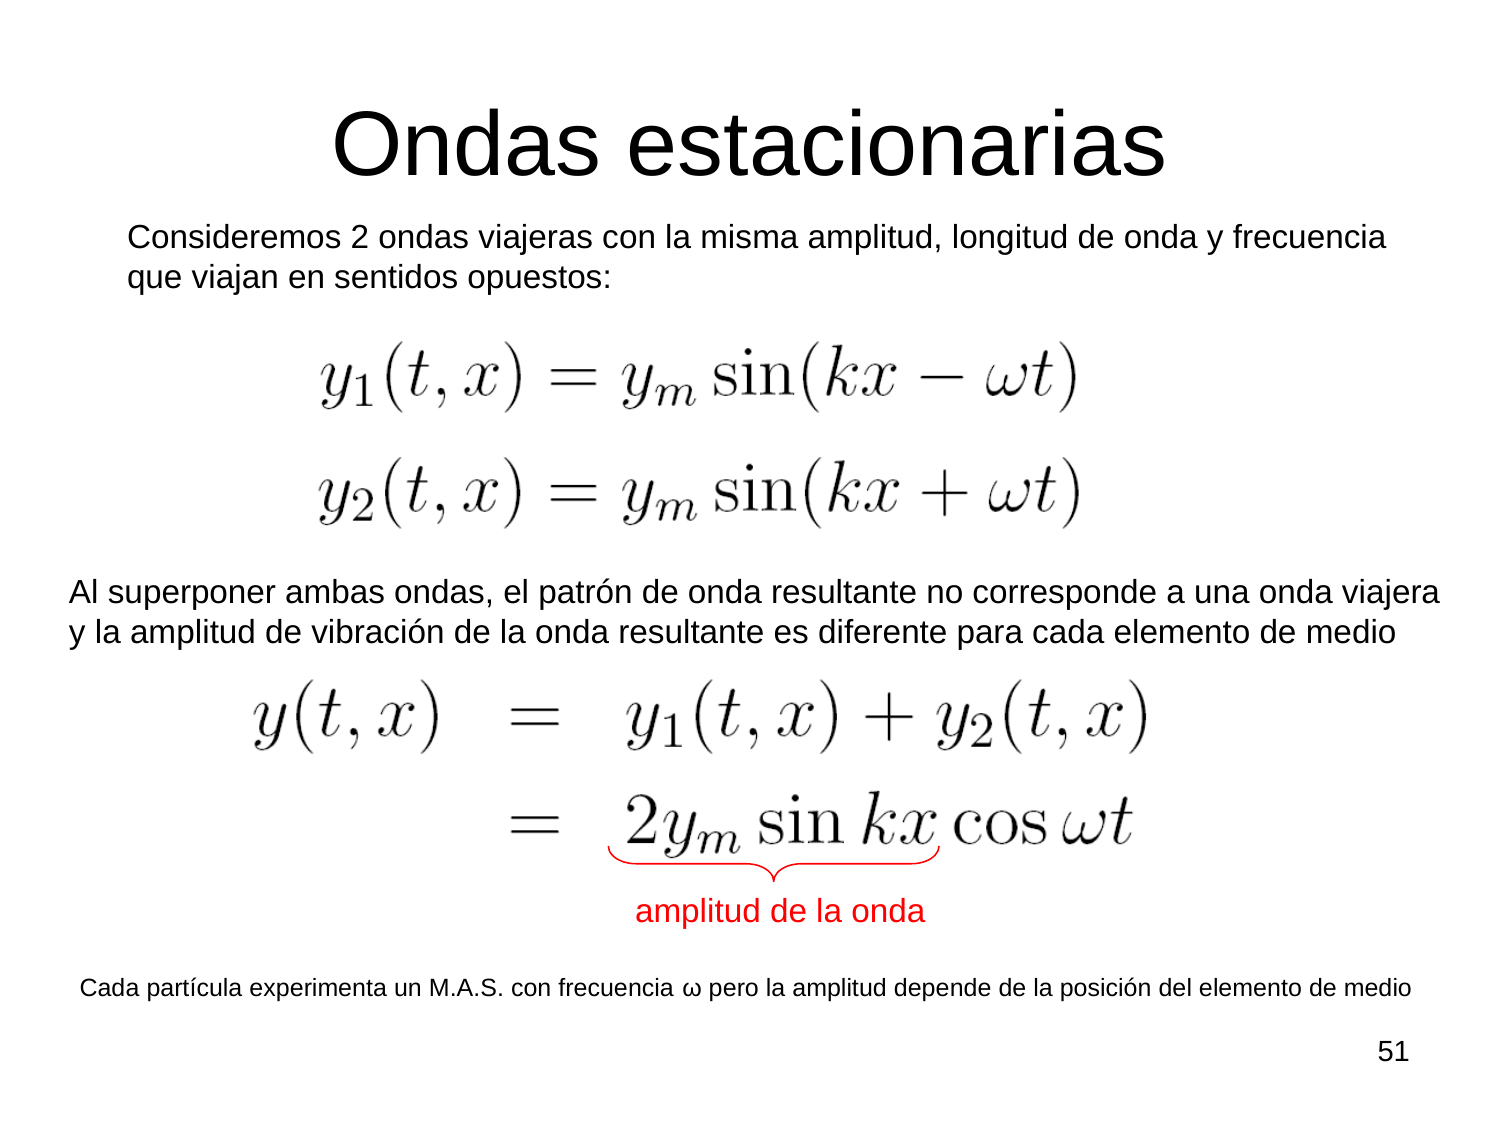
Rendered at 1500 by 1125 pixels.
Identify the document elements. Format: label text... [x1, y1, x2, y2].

text_box amplitud de la onda [620, 881, 941, 937]
picture [242, 668, 1152, 863]
text_box Consideremos 2 ondas viajeras con la misma amplitud, longitud de onda y frecuencia que viajan en sentidos opuestos: [112, 207, 1413, 303]
picture [312, 456, 1081, 532]
slide_number 51 [1074, 1024, 1425, 1103]
picture [312, 337, 1081, 416]
text_box [628, 863, 920, 881]
text_box Cada partícula experimenta un M.A.S. con frecuencia ω pero la amplitud depende de la posición del elemento de medio [64, 964, 1459, 1009]
title Ondas estacionarias [75, 45, 1425, 233]
text_box Al superponer ambas ondas, el patrón de onda resultante no corresponde a una onda viajera y la amplitud de vibración de la onda resultante es diferente para cada elemento de medio [54, 562, 1467, 657]
